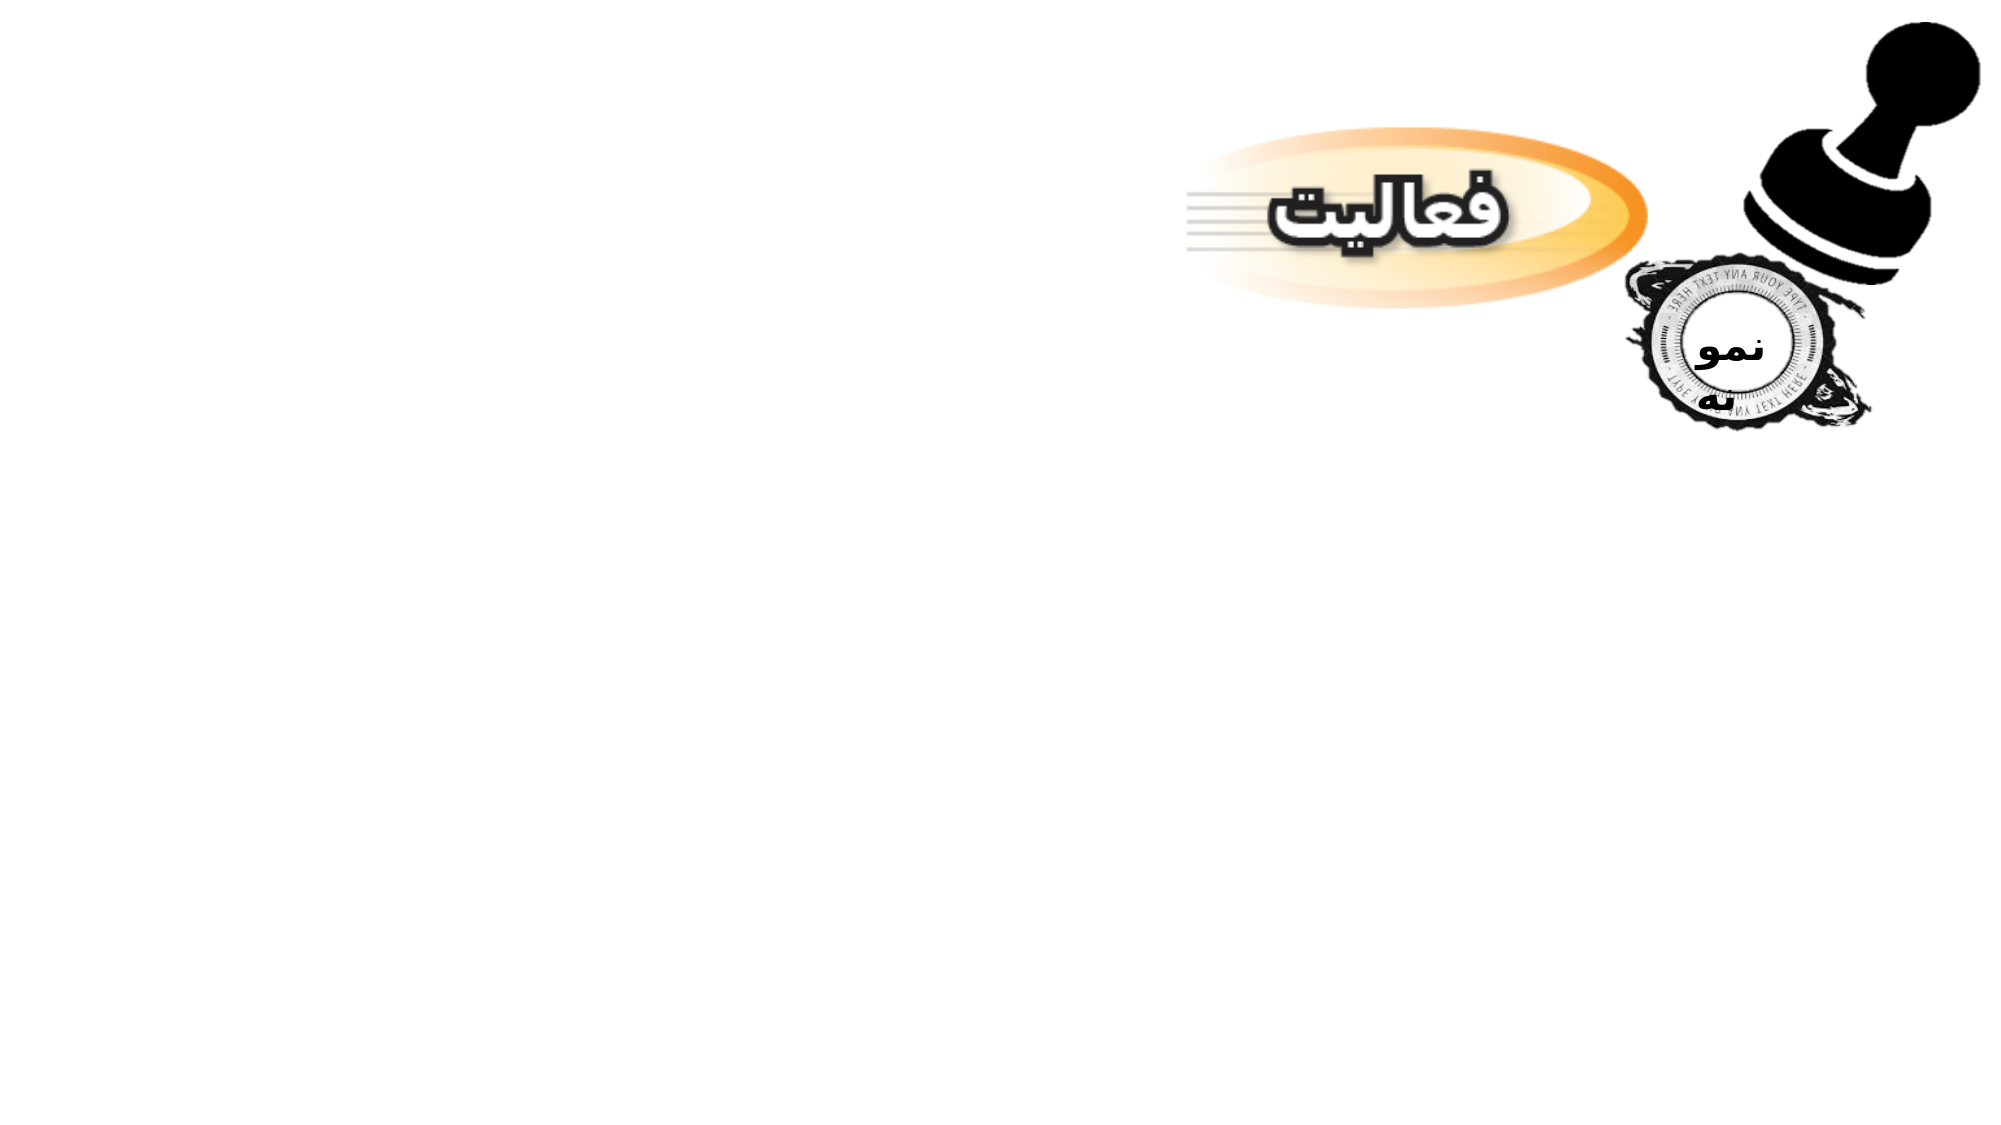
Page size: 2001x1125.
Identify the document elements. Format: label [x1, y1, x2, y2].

picture [190, 116, 1650, 1053]
text_box [1583, 22, 1981, 465]
